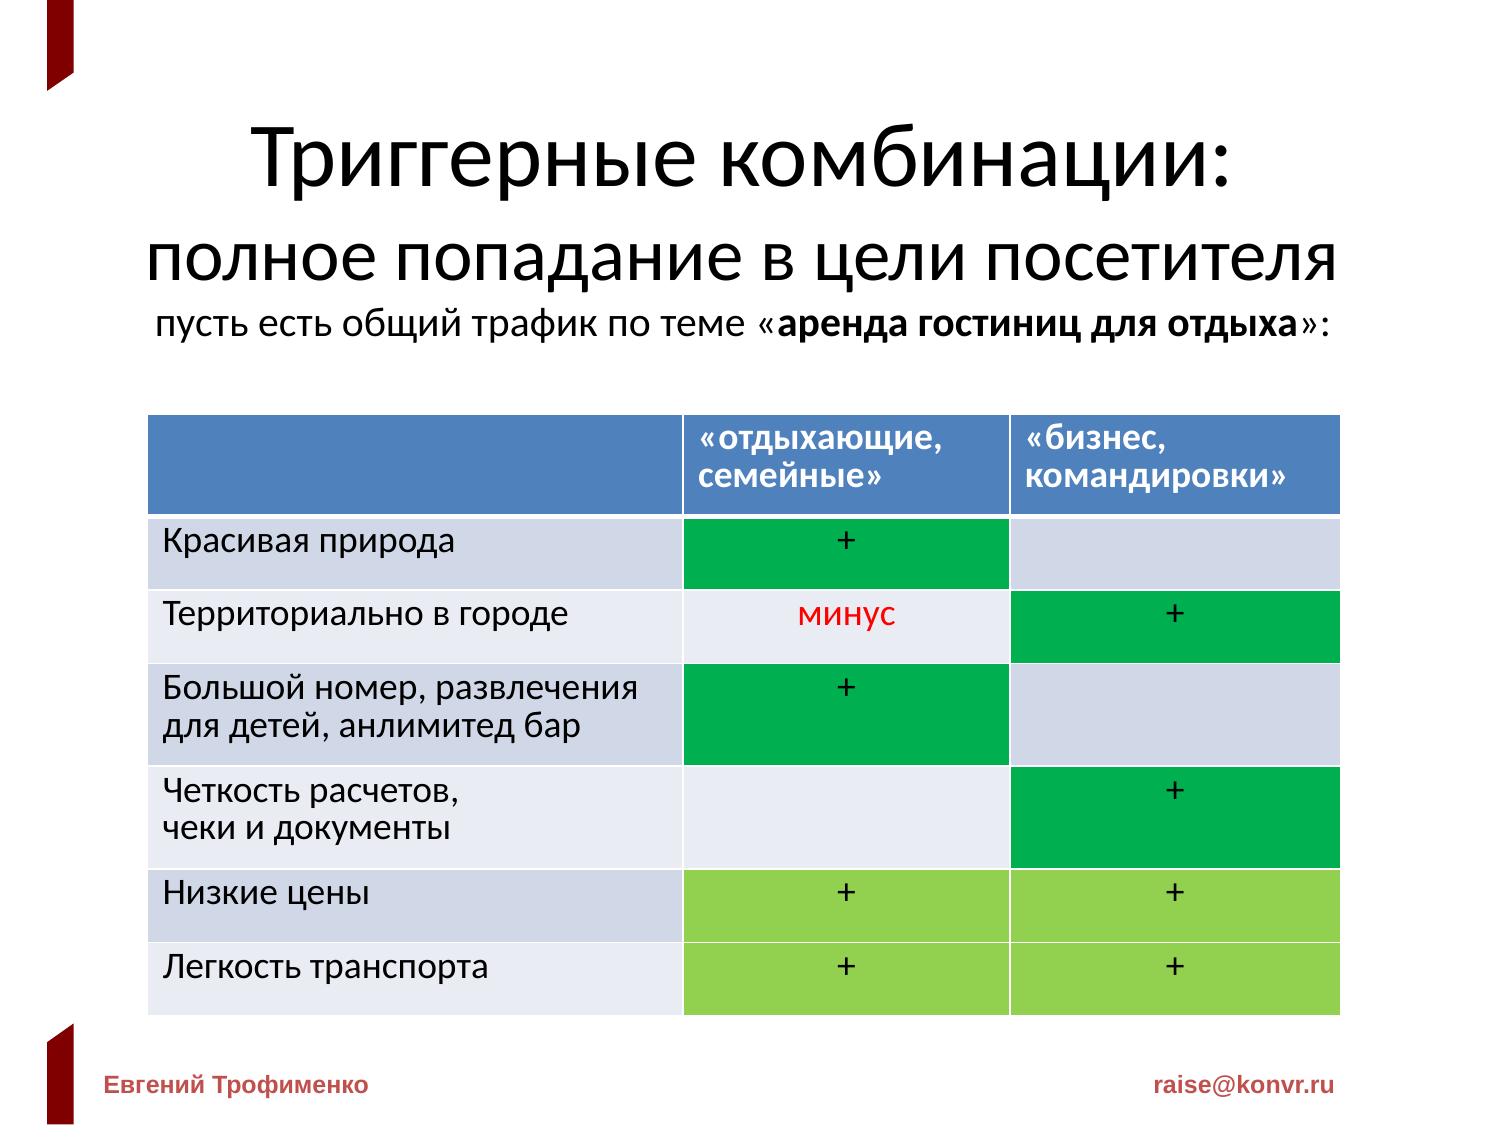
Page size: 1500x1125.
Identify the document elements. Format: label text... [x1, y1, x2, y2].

table_cell + [1011, 591, 1340, 663]
table_cell + [684, 943, 1009, 1015]
table_cell Легкость транспорта [148, 943, 682, 1015]
table_cell [1011, 664, 1340, 765]
table_cell Красивая природа [148, 519, 682, 589]
table_cell Четкость расчетов, чеки и документы [148, 767, 682, 868]
table_cell + [1011, 767, 1340, 868]
table_header «отдыхающие, семейные» [684, 415, 1009, 514]
table_cell минус [684, 591, 1009, 663]
table_cell + [684, 519, 1009, 589]
table_header [148, 415, 682, 514]
table_cell Большой номер, развлечения для детей, анлимитед бар [148, 664, 682, 765]
title Триггерные комбинации: полное попадание в цели посетителя пусть есть общий трафик по теме «аренда гостиниц для отдыха»: [105, 116, 1381, 374]
table_cell + [684, 870, 1009, 942]
table_cell Низкие цены [148, 870, 682, 942]
table_cell Территориально в городе [148, 591, 682, 663]
table_header «бизнес, командировки» [1011, 415, 1340, 514]
table_cell + [1011, 943, 1340, 1015]
table_cell + [684, 664, 1009, 765]
table_cell [1011, 519, 1340, 589]
table_cell [684, 767, 1009, 868]
table_cell + [1011, 870, 1340, 942]
